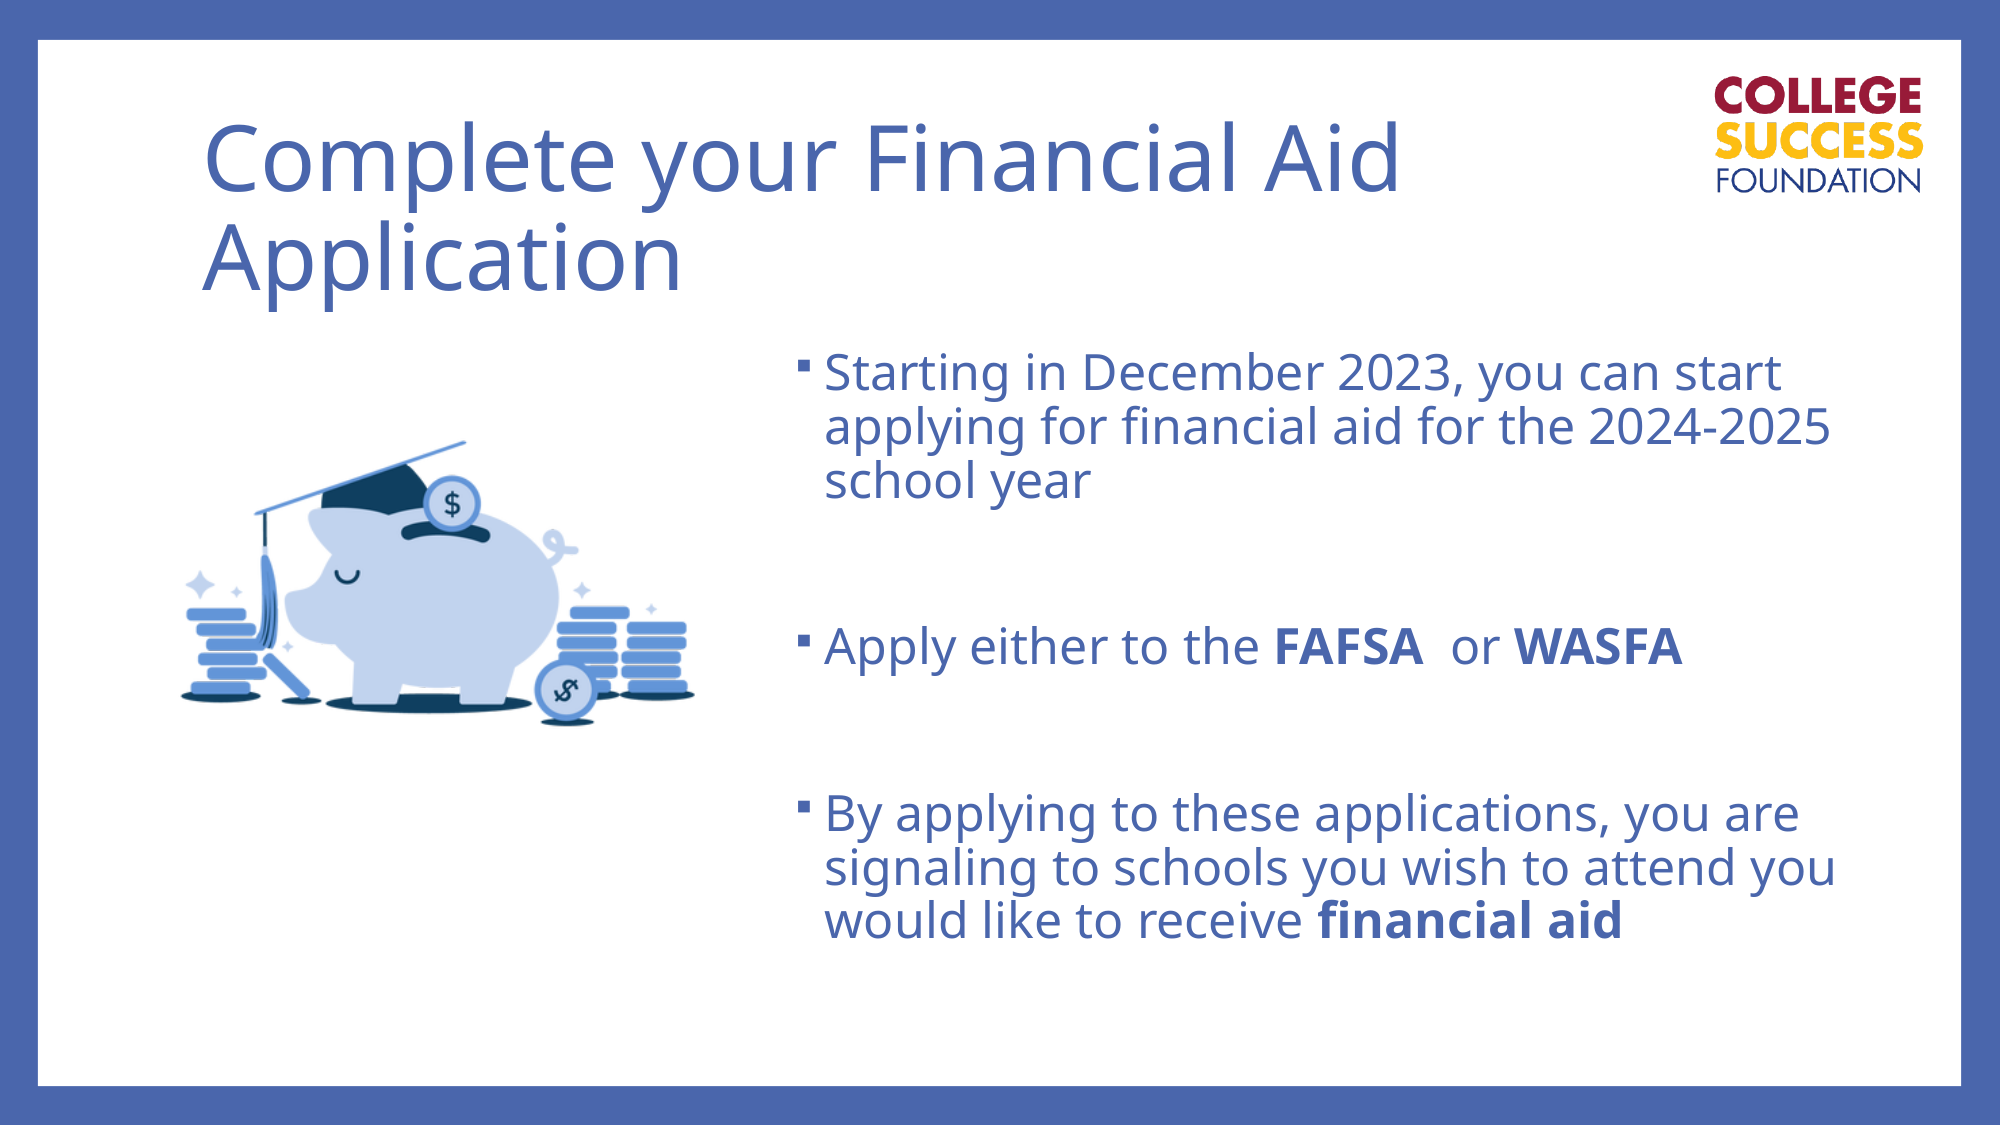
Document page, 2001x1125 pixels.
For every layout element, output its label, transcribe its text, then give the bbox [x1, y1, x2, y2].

list Starting in December 2023, you can start applying for financial aid for the 2024-2025 school year Apply either to the FAFSA or WASFA By applying to these applications, you are signaling to schools you wish to attend you would like to receive financial aid [772, 339, 1918, 1003]
picture [174, 437, 703, 729]
picture [1704, 76, 1933, 199]
title Complete your Financial Aid Application [187, 99, 1808, 323]
